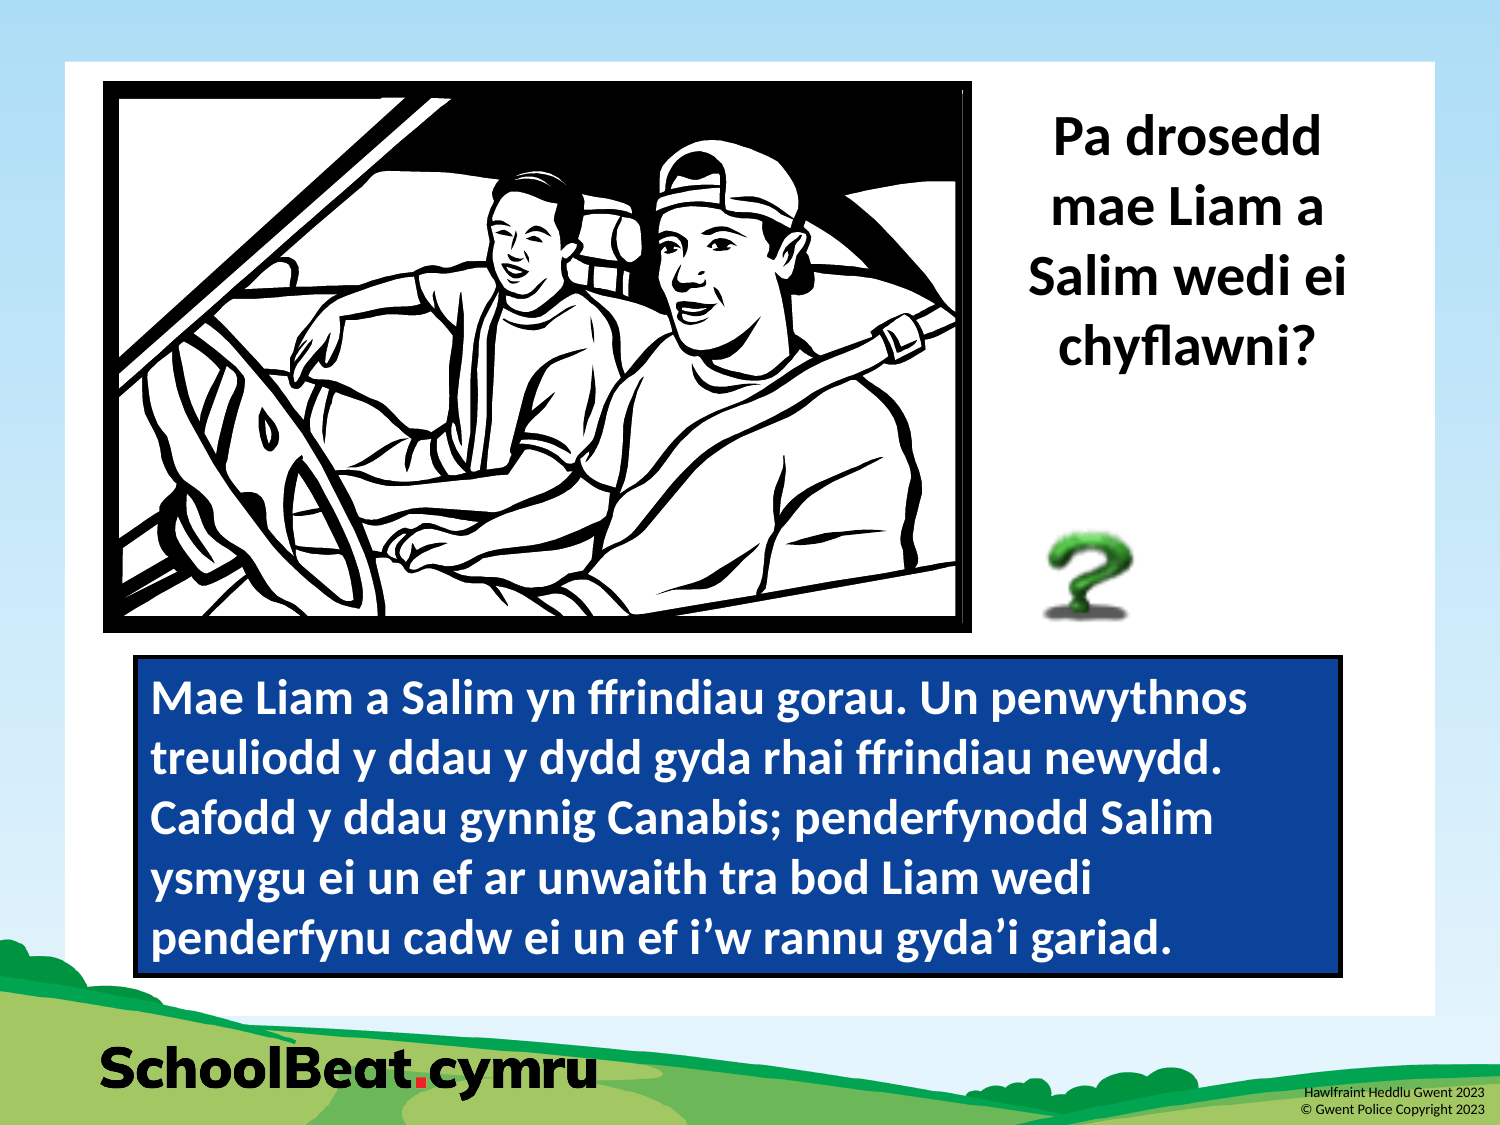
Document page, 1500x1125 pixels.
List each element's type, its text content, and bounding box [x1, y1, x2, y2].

text_box Pa drosedd mae Liam a Salim wedi ei chyflawni? [1009, 90, 1367, 409]
picture [0, 903, 1500, 1125]
picture [111, 89, 963, 624]
picture [1009, 361, 1154, 649]
text_box Mae Liam a Salim yn ffrindiau gorau. Un penwythnos treuliodd y ddau y dydd gyda rhai ffrindiau newydd. Cafodd y ddau gynnig Canabis; penderfynodd Salim ysmygu ei un ef ar unwaith tra bod Liam wedi penderfynu cadw ei un ef i’w rannu gyda’i gariad. [135, 656, 1341, 976]
